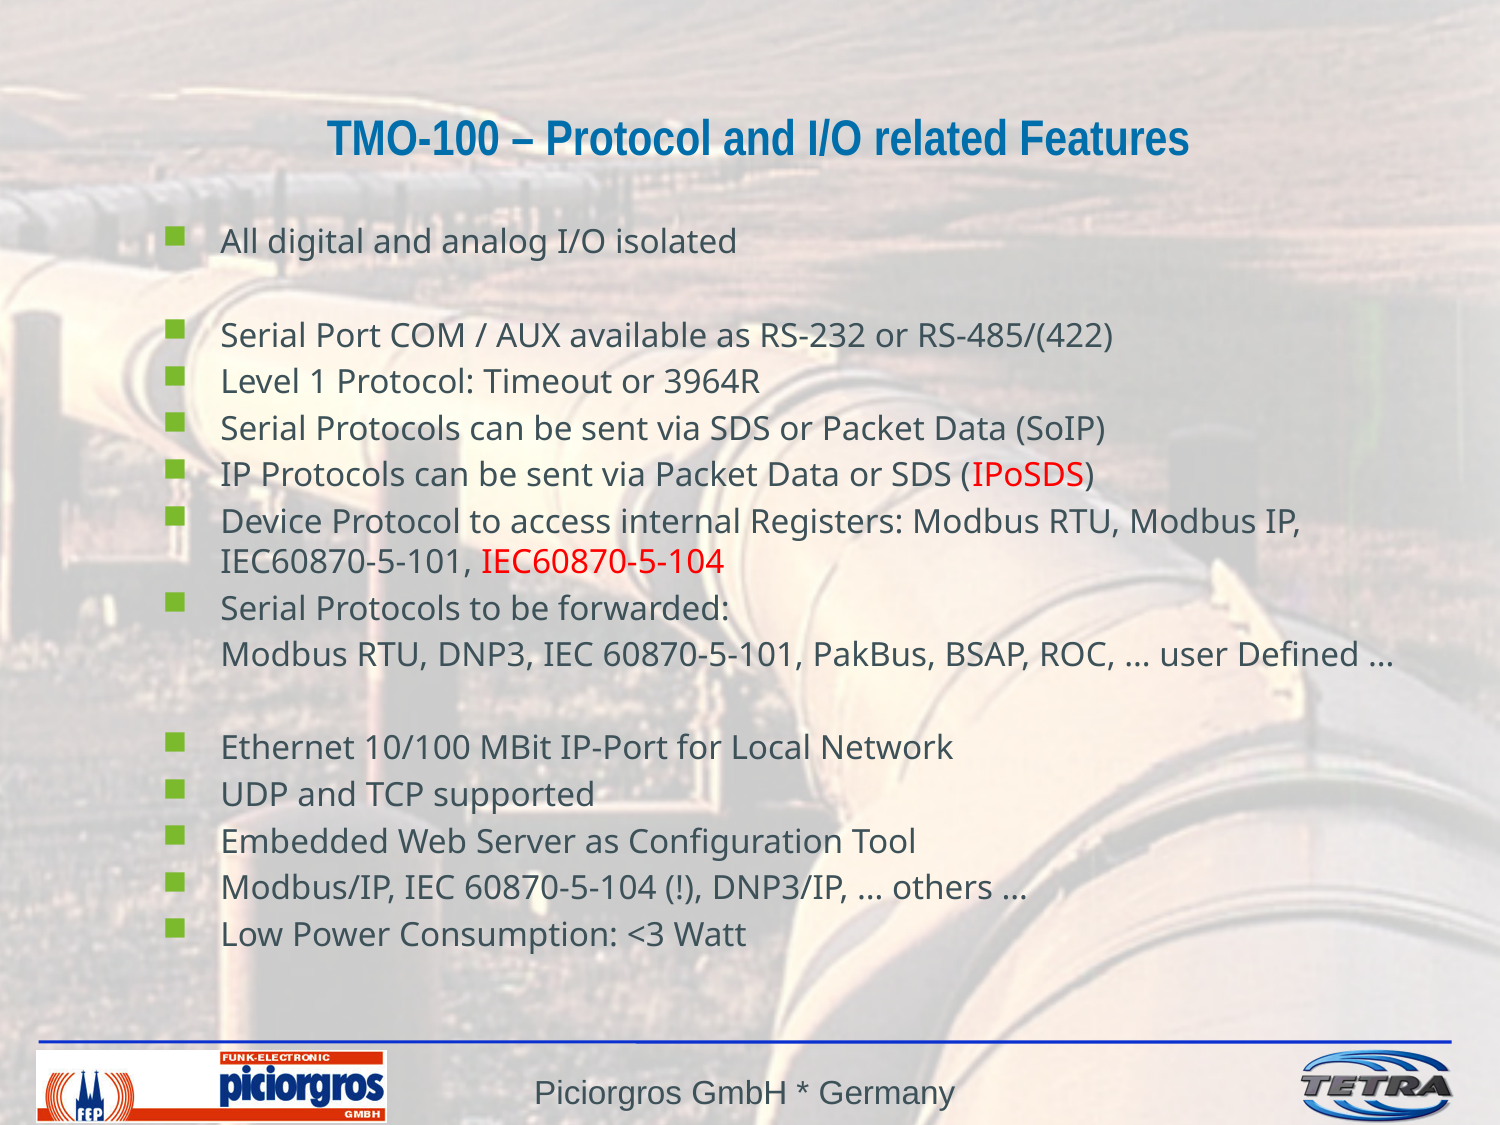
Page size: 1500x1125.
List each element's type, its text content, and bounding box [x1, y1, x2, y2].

text_box All digital and analog I/O isolated Serial Port COM / AUX available as RS-232 or RS-485/(422) Level 1 Protocol: Timeout or 3964R Serial Protocols can be sent via SDS or Packet Data (SoIP) IP Protocols can be sent via Packet Data or SDS (IPoSDS) Device Protocol to access internal Registers: Modbus RTU, Modbus IP, IEC60870-5-101, IEC60870-5-104 Serial Protocols to be forwarded: Modbus RTU, DNP3, IEC 60870-5-101, PakBus, BSAP, ROC, … user Defined … Ethernet 10/100 MBit IP-Port for Local Network UDP and TCP supported Embedded Web Server as Configuration Tool Modbus/IP, IEC 60870-5-104 (!), DNP3/IP, … others … Low Power Consumption: <3 Watt [147, 213, 1423, 988]
title TMO-100 – Protocol and I/O related Features [170, 80, 1365, 171]
picture [0, 0, 1500, 1125]
